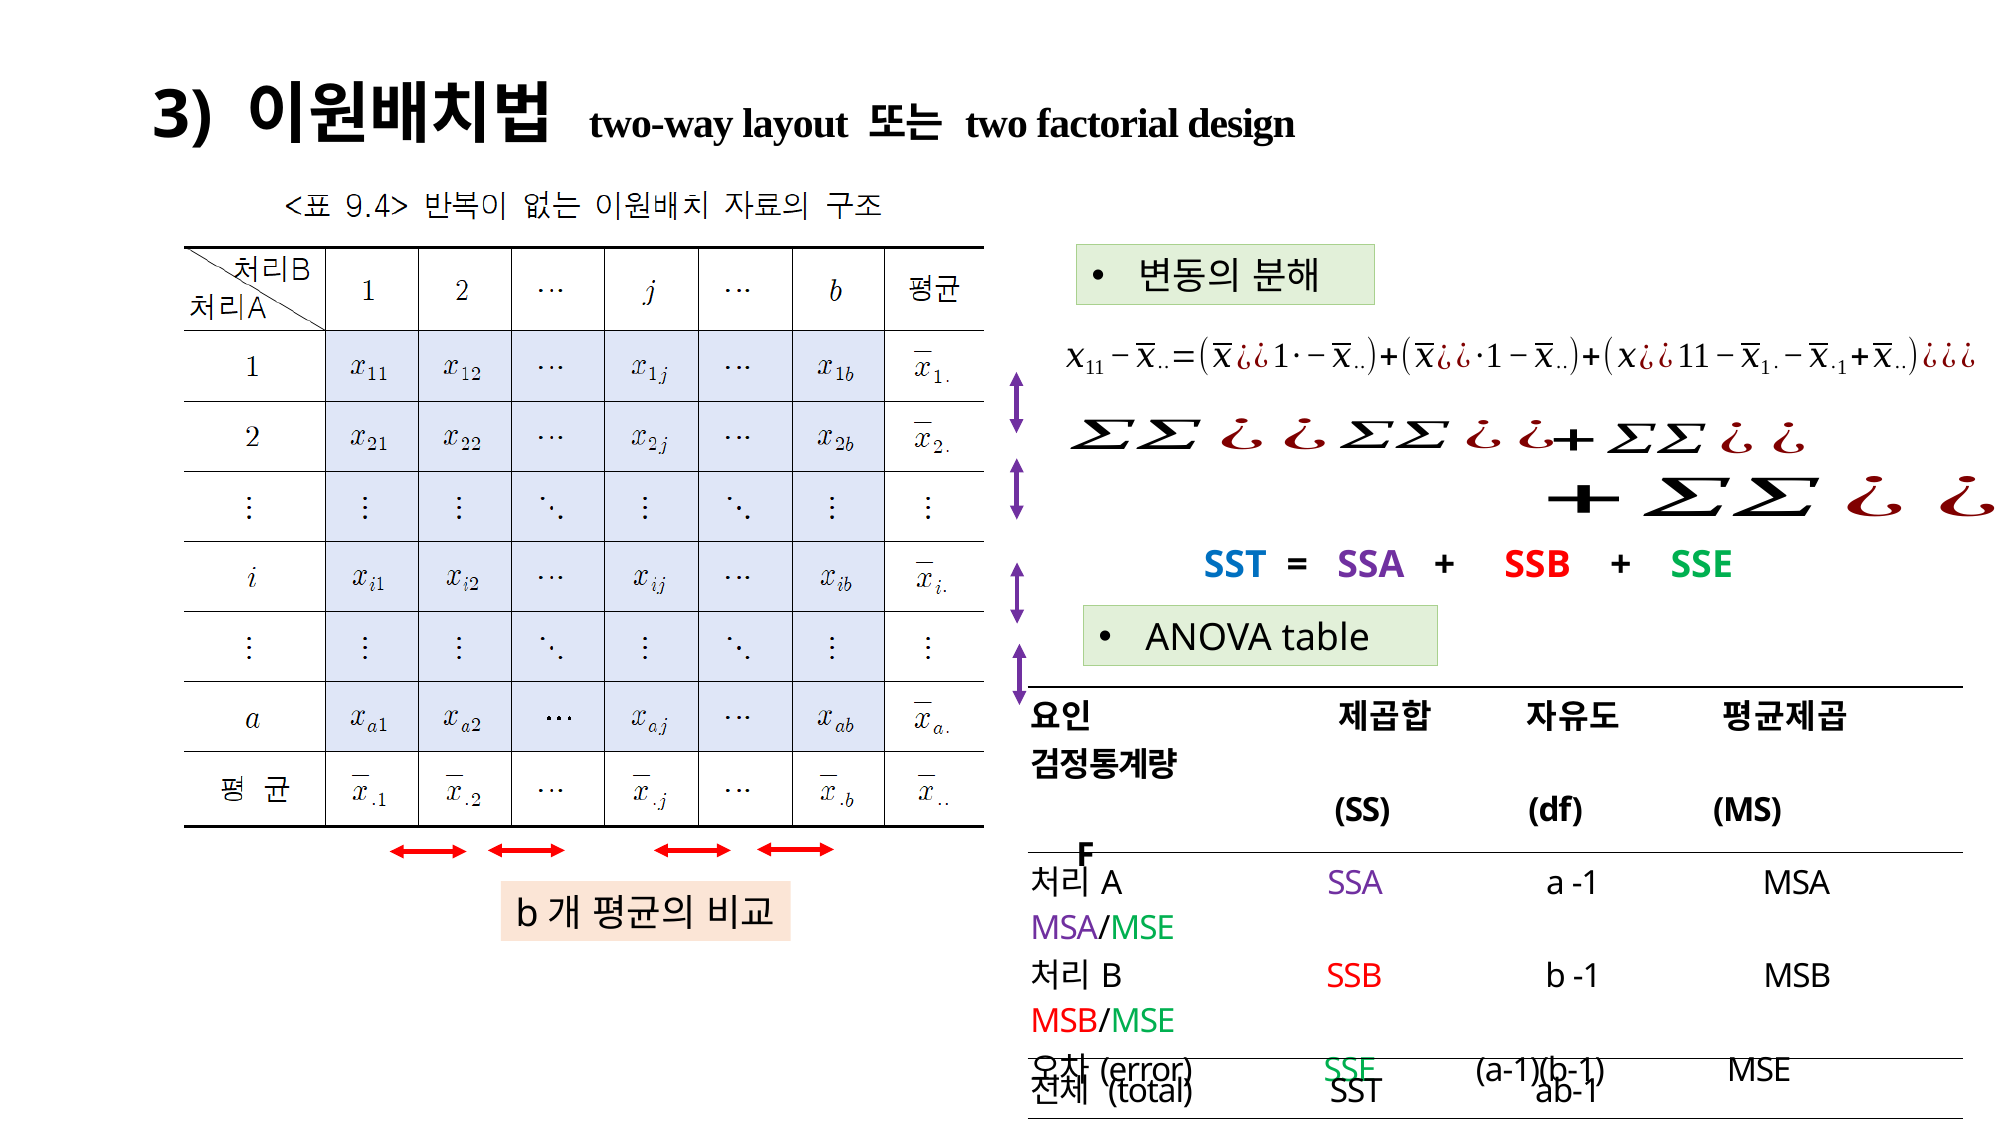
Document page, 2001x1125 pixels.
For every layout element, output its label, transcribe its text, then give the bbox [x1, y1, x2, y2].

text_box SST = SSA + SSB + SSE [1189, 532, 1758, 593]
picture [172, 178, 1000, 835]
text_box 변동의 분해 [1076, 244, 1375, 305]
text_box b개 평균의 비교 [500, 881, 791, 941]
text_box ANOVA table [1083, 605, 1438, 666]
table_header 요인 제곱합 자유도 평균제곱 검정통계량 (SS) (df) (MS) F [1028, 688, 1963, 852]
table_cell 처리A SSA a -1 MSA MSA/MSE 처리B SSB b -1 MSB MSB/MSE 오차(error) SSE (a-1)(b-1) MSE [1028, 853, 1963, 1058]
title 3) 이원배치법 two-way layout 또는 two factorial design [137, 59, 1496, 172]
table_cell 전체 (total) SST ab-1 [1028, 1059, 1963, 1118]
text_box [1000, 444, 2000, 520]
